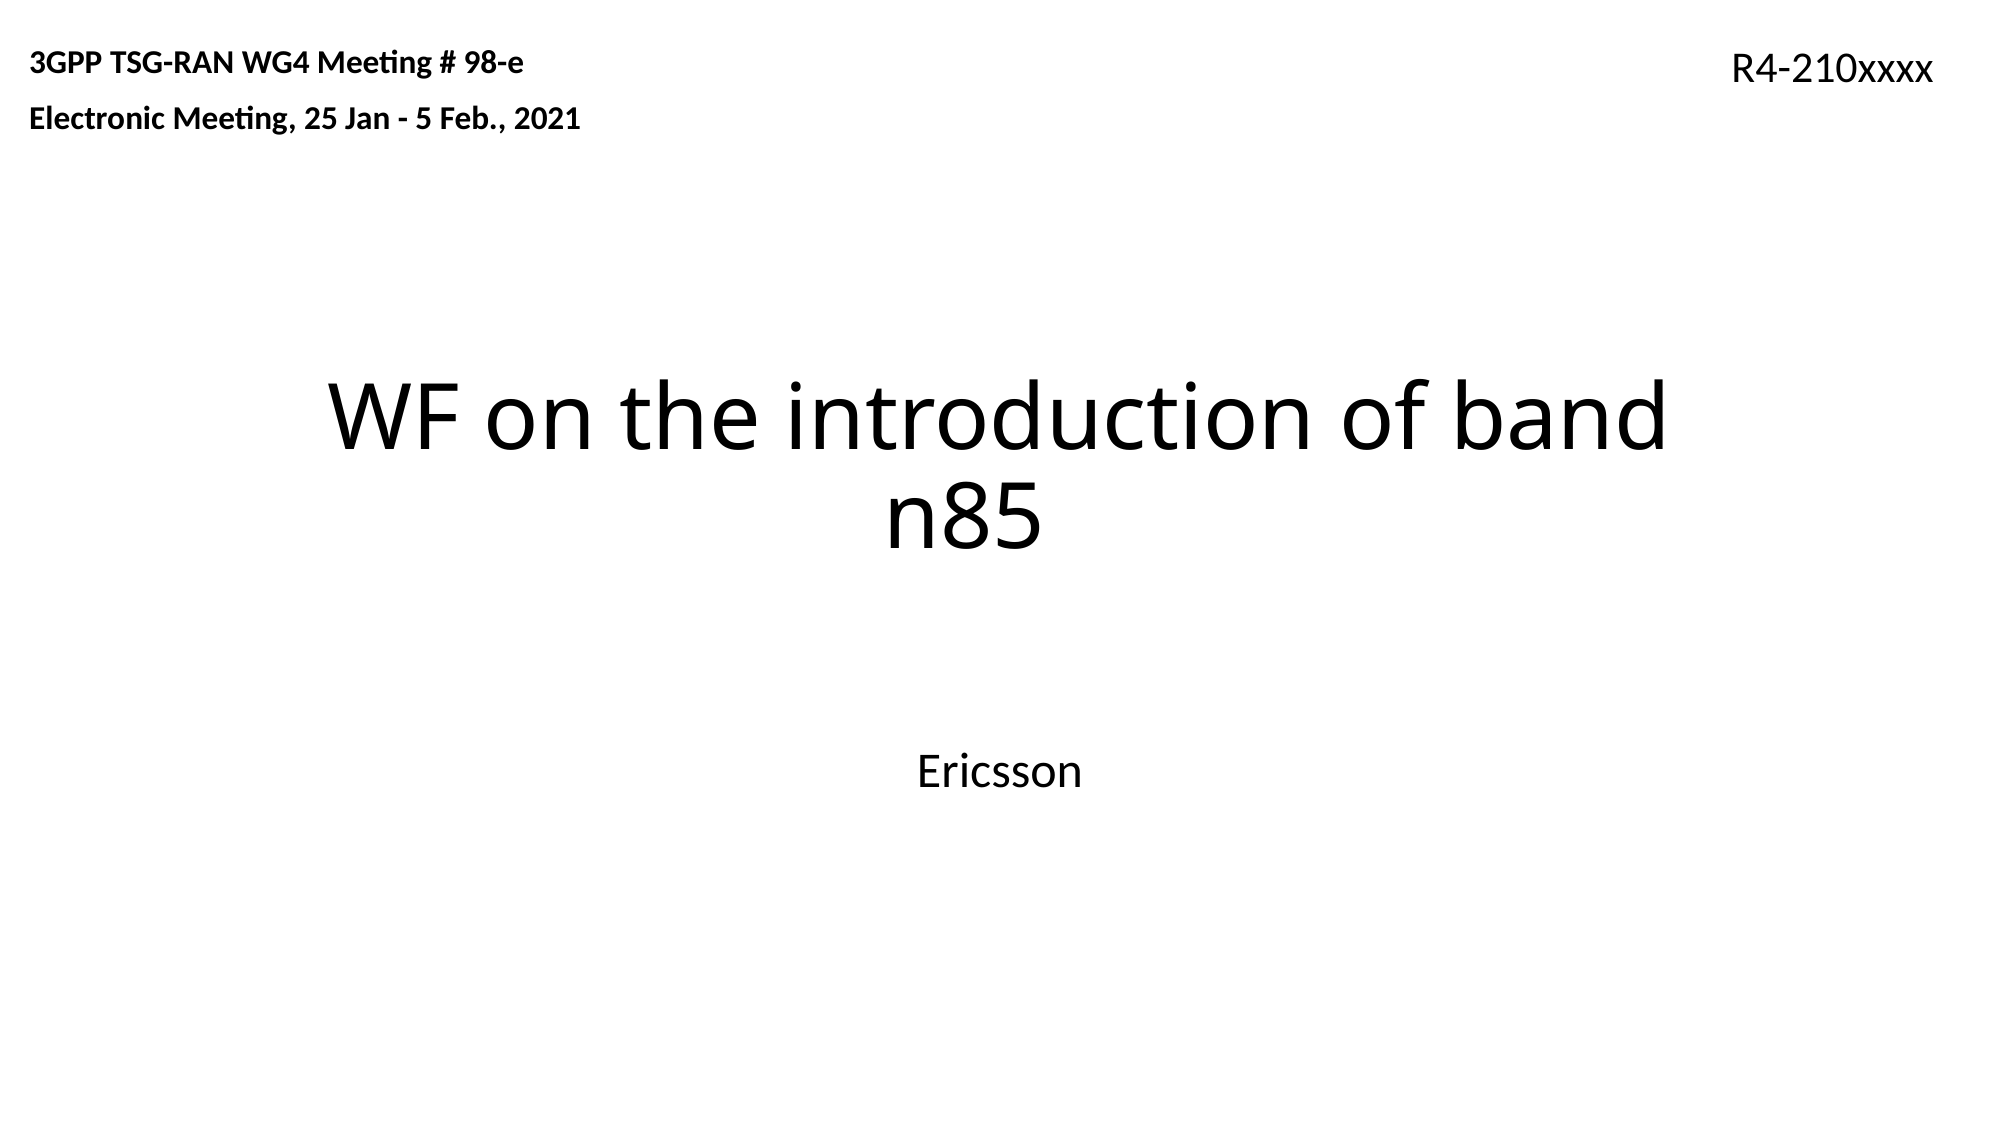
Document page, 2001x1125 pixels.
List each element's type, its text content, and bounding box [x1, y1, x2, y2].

subtitle Ericsson [249, 737, 1750, 863]
title WF on the introduction of band n85 [249, 184, 1750, 576]
text_box R4-210xxxx [1679, 37, 1986, 100]
text_box 3GPP TSG-RAN WG4 Meeting # 98-e Electronic Meeting, 25 Jan - 5 Feb., 2021 [14, 37, 667, 143]
